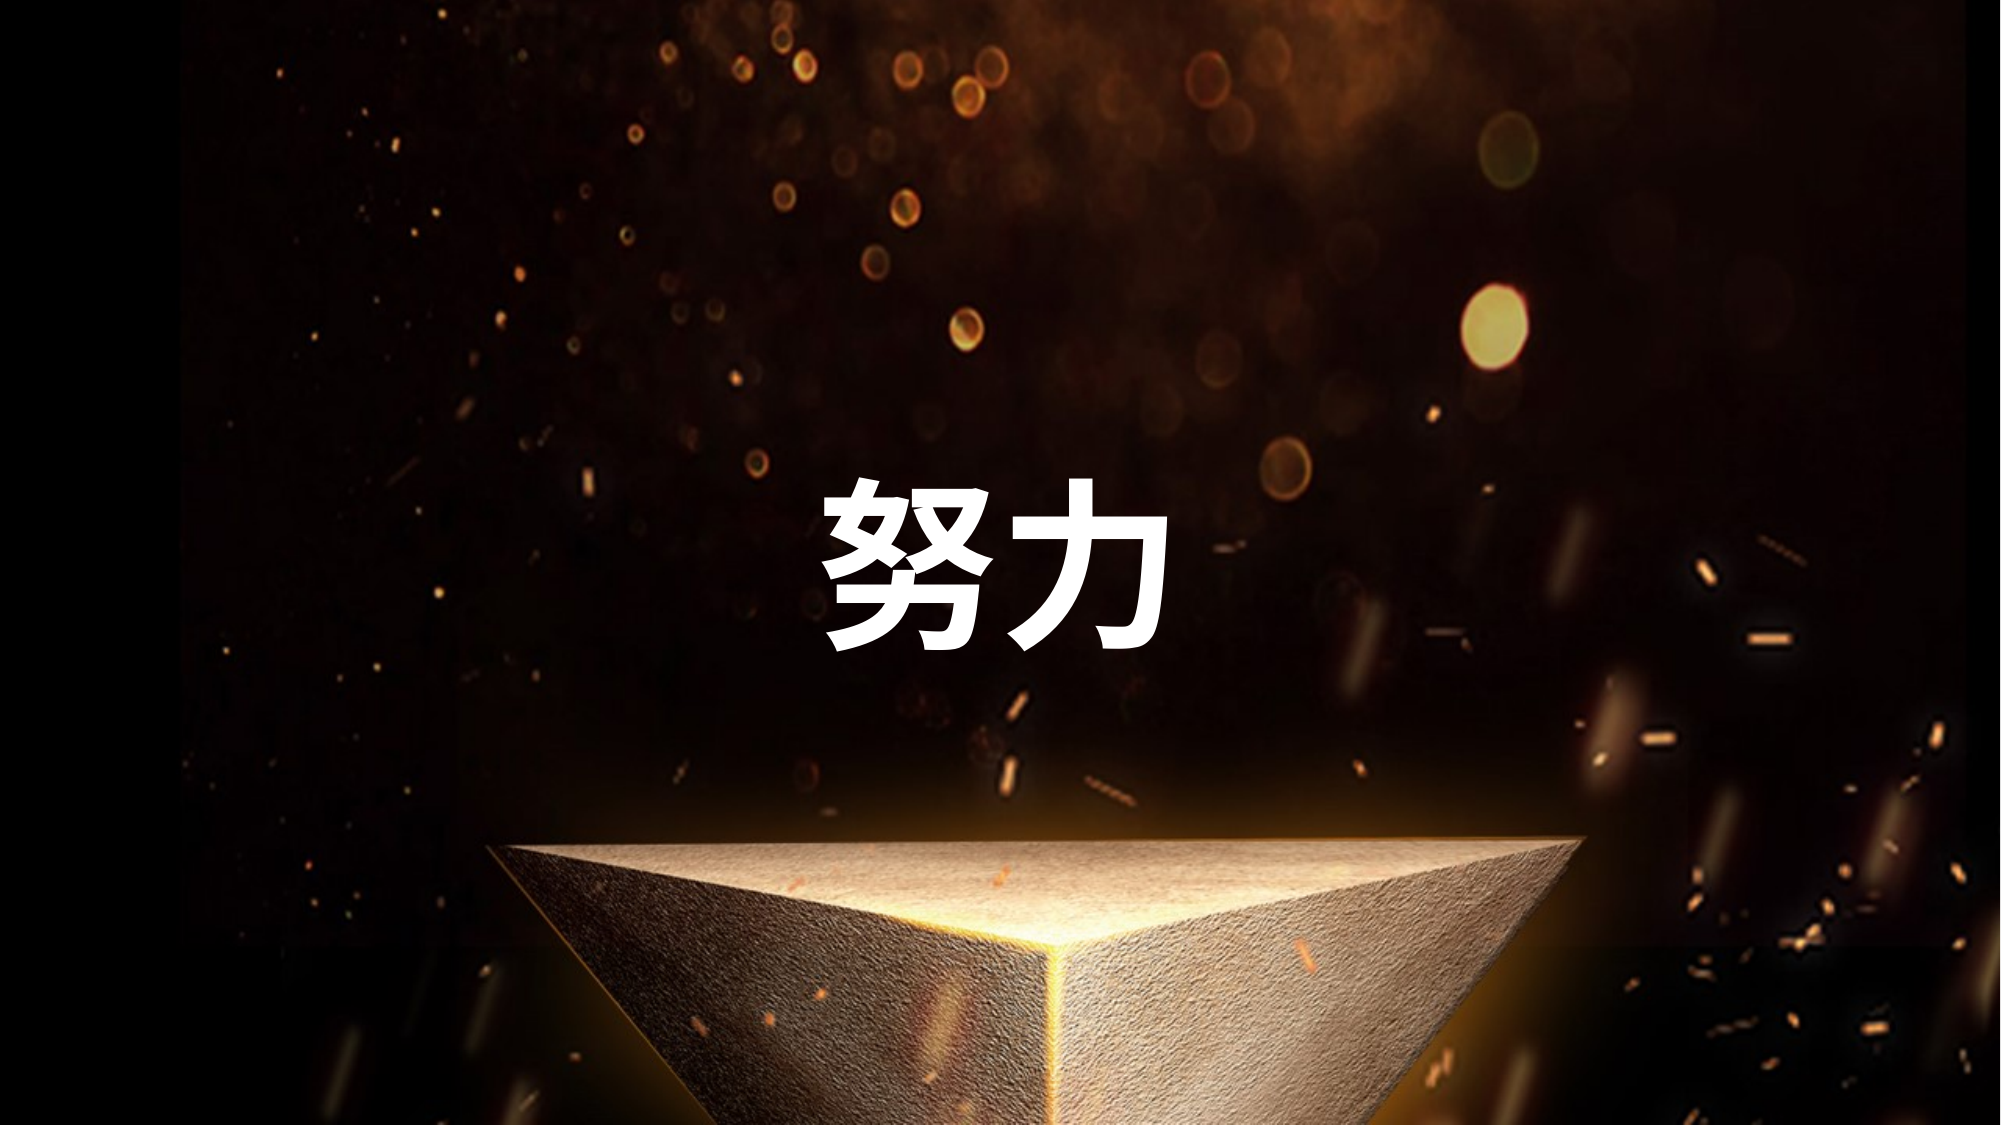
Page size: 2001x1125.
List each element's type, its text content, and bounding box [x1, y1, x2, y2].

text_box 努力 [801, 443, 1198, 679]
picture [0, 0, 2001, 1125]
